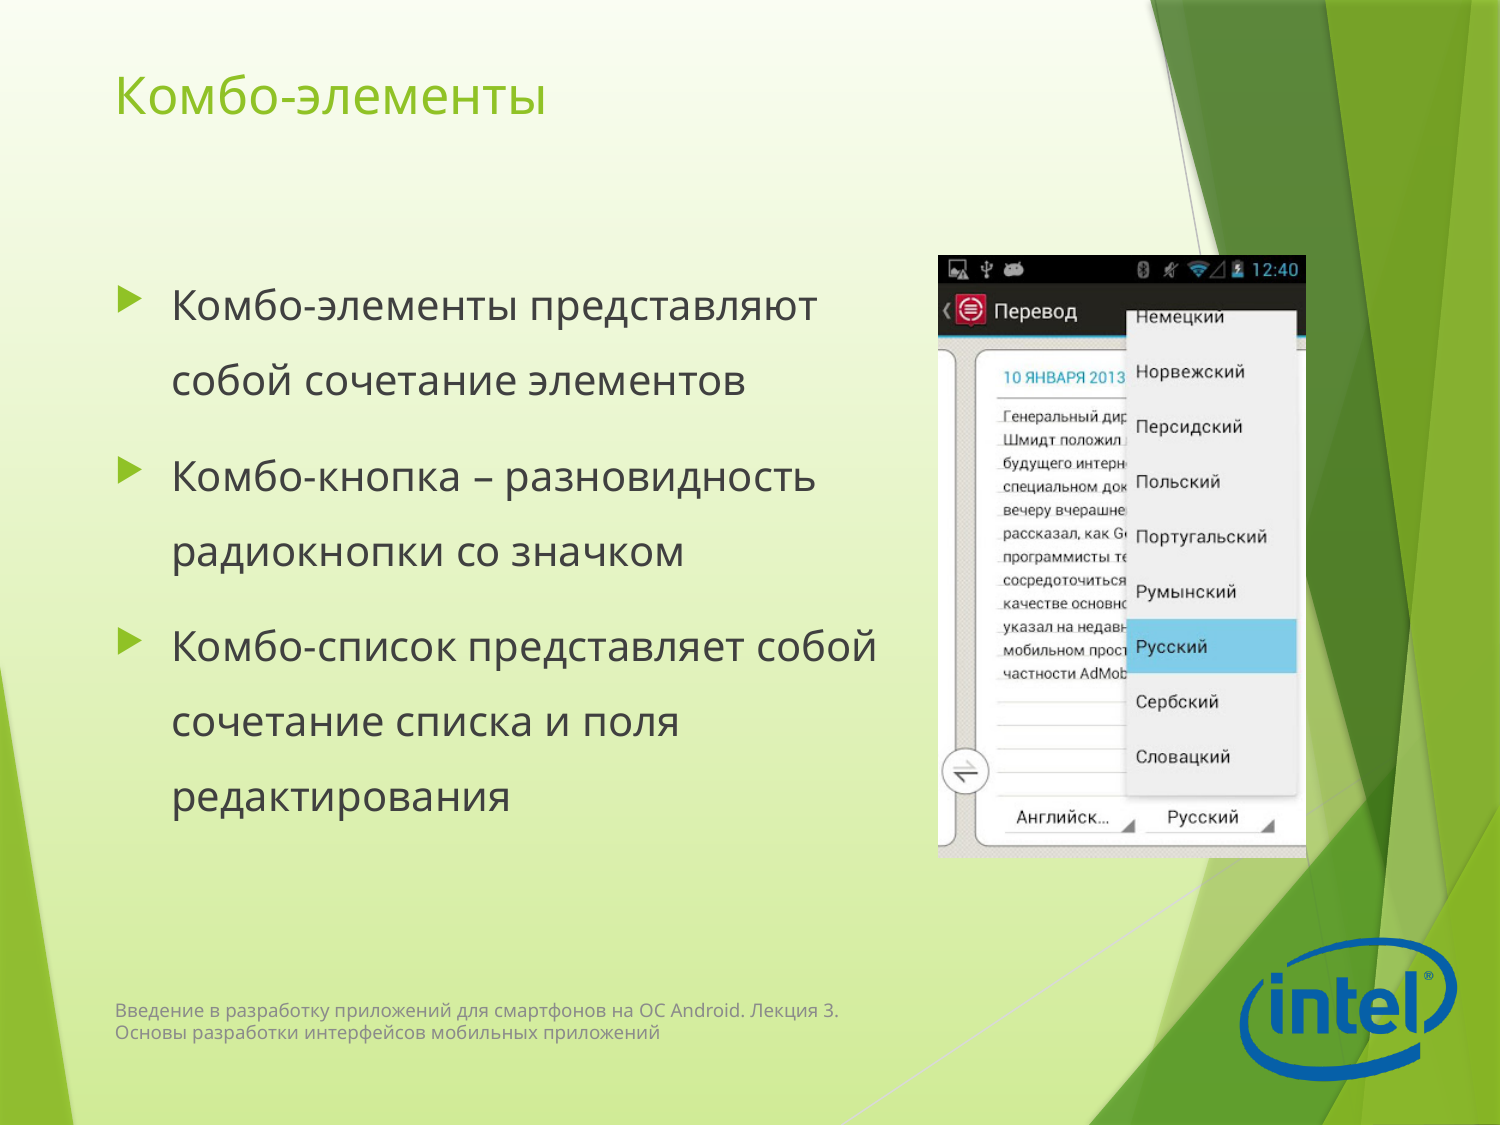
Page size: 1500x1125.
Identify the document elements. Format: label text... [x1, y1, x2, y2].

picture [938, 254, 1306, 859]
title Комбо-элементы [99, 54, 1142, 211]
picture [1195, 893, 1500, 1125]
footer Введение в разработку приложений для смартфонов на ОС Android. Лекция 3. Основы разработки интерфейсов мобильных приложений [99, 991, 859, 1051]
list Комбо-элементы представляют собой сочетание элементов Комбо-кнопка – разновидность радиокнопки со значком Комбо-список представляет собой сочетание списка и поля редактирования [99, 246, 916, 992]
